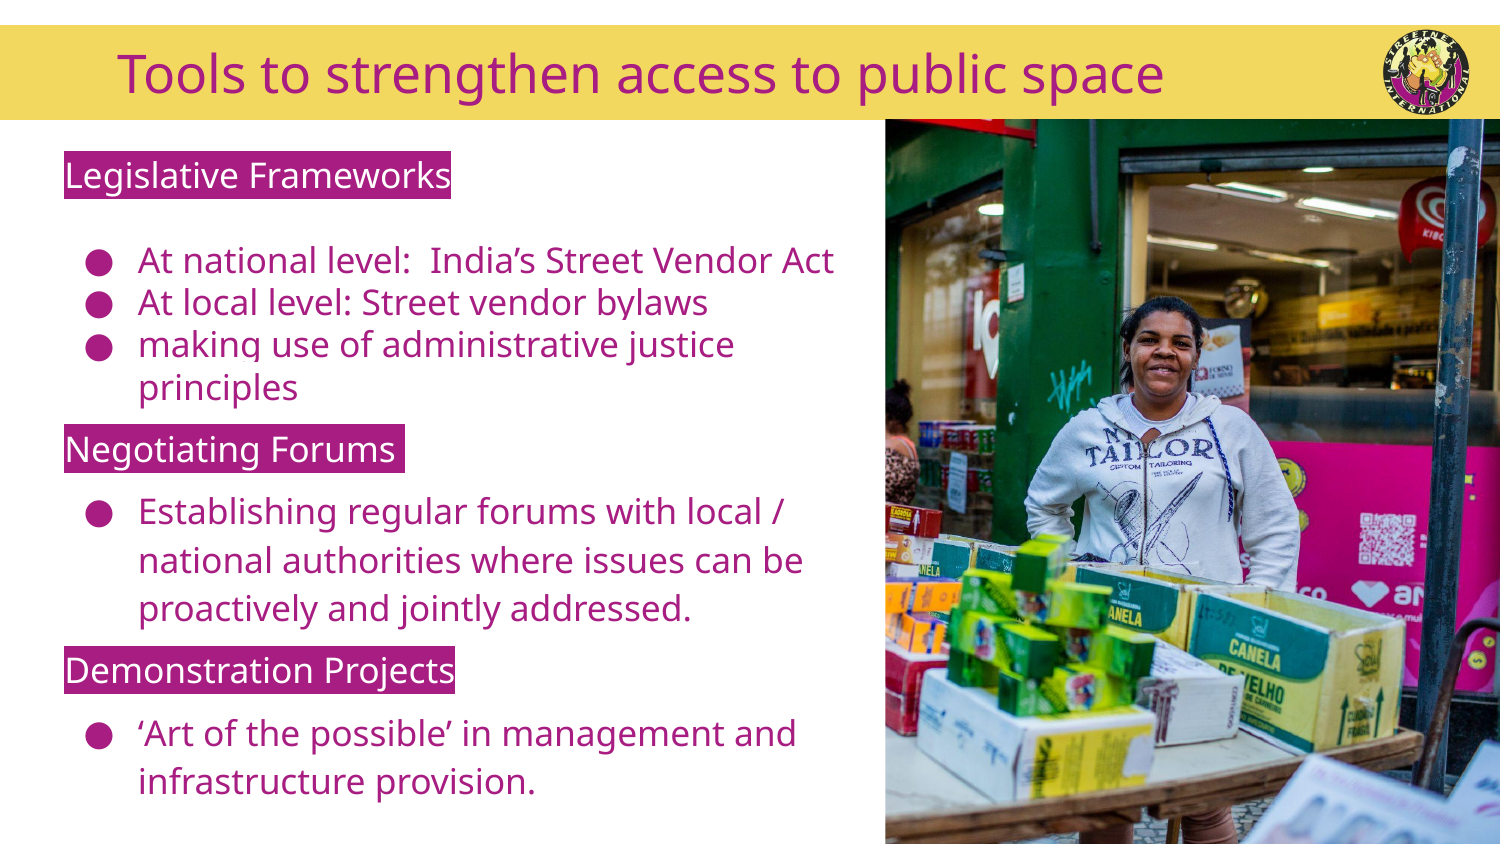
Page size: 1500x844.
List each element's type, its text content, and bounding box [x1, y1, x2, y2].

text_box [0, 25, 102, 120]
text_box Legislative Frameworks At national level: India’s Street Vendor Act At local level: Street vendor bylaws making use of administrative justice principles Negotiating Forums Establishing regular forums with local / national authorities where issues can be proactively and jointly addressed. Demonstration Projects ‘Art of the possible’ in management and infrastructure provision. [49, 131, 864, 844]
text_box Tools to strengthen access to public space [102, 25, 1500, 120]
picture [885, 119, 1500, 844]
picture [1382, 28, 1471, 117]
